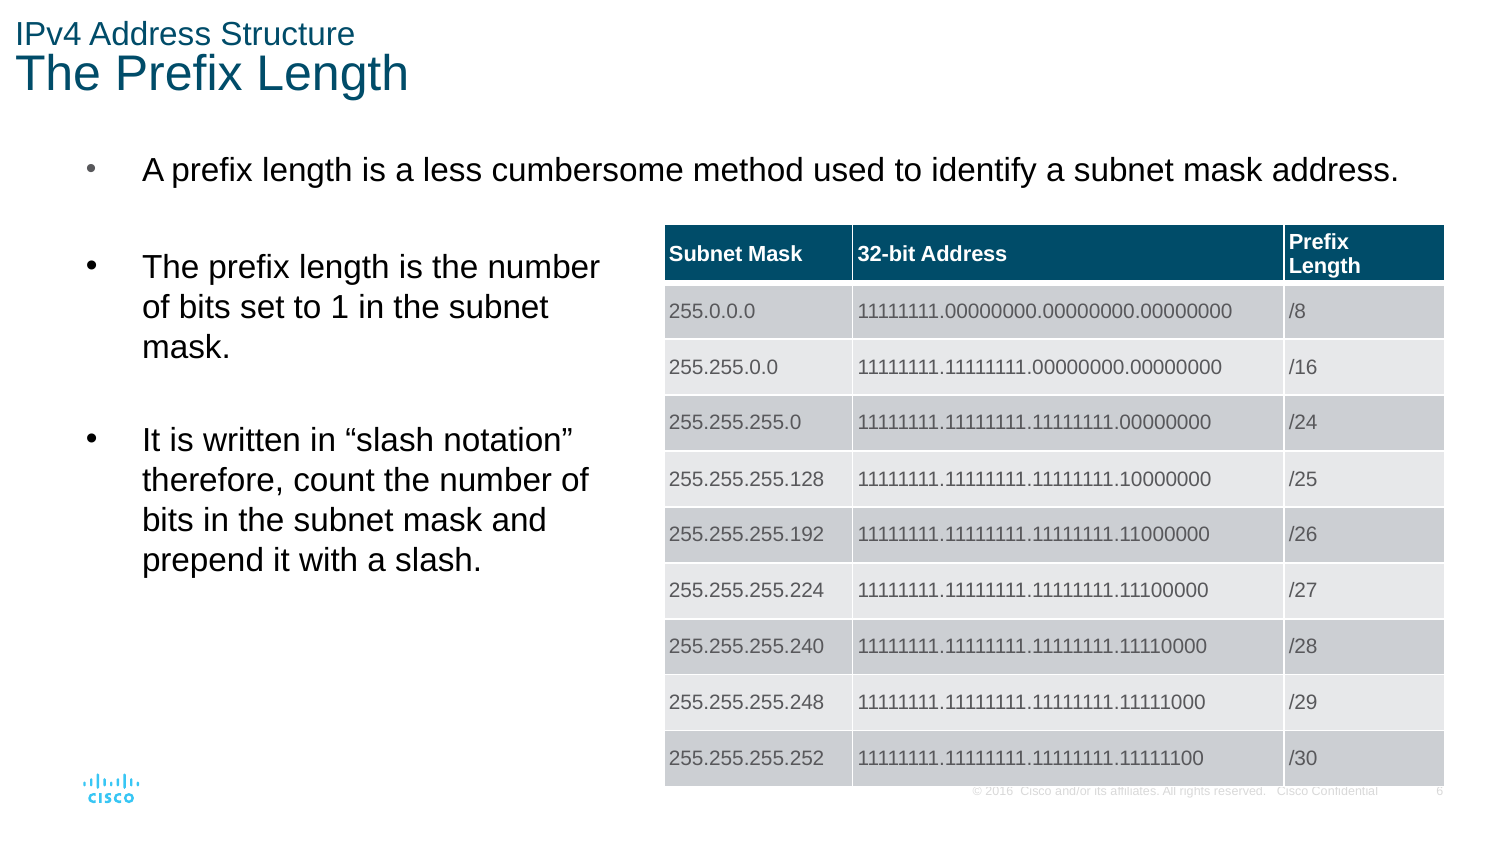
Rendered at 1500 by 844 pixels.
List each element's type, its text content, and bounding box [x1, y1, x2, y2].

table_cell /29 [1285, 675, 1444, 730]
table_cell 11111111.11111111.11111111.11110000 [853, 620, 1283, 674]
table_cell /30 [1285, 731, 1444, 786]
table_cell /16 [1285, 340, 1444, 394]
table_header 32-bit Address [853, 225, 1283, 280]
table_cell 255.255.255.240 [665, 620, 852, 674]
table_header Prefix Length [1285, 225, 1444, 280]
table_cell 11111111.11111111.11111111.11111000 [853, 675, 1283, 730]
text_box The prefix length is the number of bits set to 1 in the subnet mask. It is written in “slash notation” therefore, count the number of bits in the subnet mask and prepend it with a slash. [70, 237, 625, 742]
table_cell 255.255.255.192 [665, 508, 852, 562]
table_cell /26 [1285, 508, 1444, 562]
table_cell 255.255.255.248 [665, 675, 852, 730]
table_cell 255.0.0.0 [665, 286, 852, 338]
table_cell 11111111.11111111.11111111.11111100 [853, 731, 1283, 786]
table_cell 255.255.0.0 [665, 340, 852, 394]
table_cell 255.255.255.224 [665, 564, 852, 618]
table_cell 11111111.00000000.00000000.00000000 [853, 286, 1283, 338]
table_cell 255.255.255.0 [665, 396, 852, 450]
table_cell /27 [1285, 564, 1444, 618]
table_cell /28 [1285, 620, 1444, 674]
table_cell 11111111.11111111.11111111.00000000 [853, 396, 1283, 450]
table_cell /8 [1285, 286, 1444, 338]
table_cell /25 [1285, 452, 1444, 506]
table_cell 11111111.11111111.11111111.11000000 [853, 508, 1283, 562]
table_cell 255.255.255.128 [665, 452, 852, 506]
table_cell 255.255.255.252 [665, 731, 852, 786]
table_cell 11111111.11111111.11111111.11100000 [853, 564, 1283, 618]
title IPv4 Address Structure The Prefix Length [0, 0, 1369, 121]
table_cell 11111111.11111111.00000000.00000000 [853, 340, 1283, 394]
table_cell 11111111.11111111.11111111.10000000 [853, 452, 1283, 506]
table_cell /24 [1285, 396, 1444, 450]
list A prefix length is a less cumbersome method used to identify a subnet mask address. [70, 140, 1430, 225]
table_header Subnet Mask [665, 225, 852, 280]
